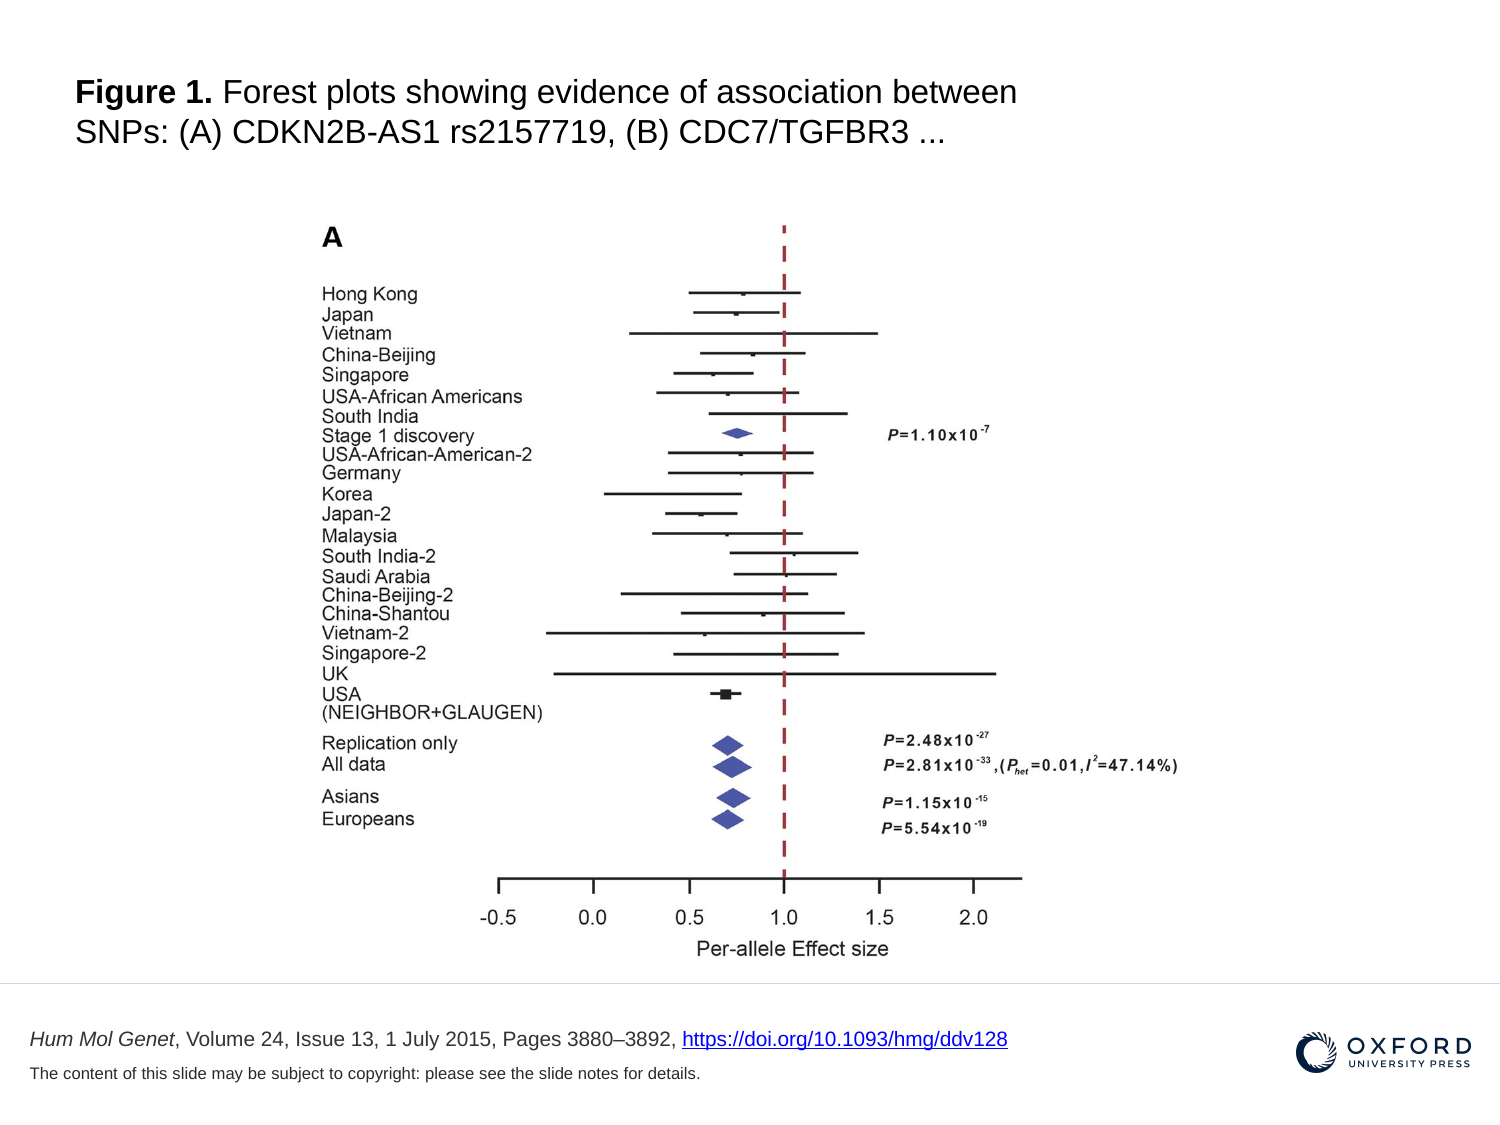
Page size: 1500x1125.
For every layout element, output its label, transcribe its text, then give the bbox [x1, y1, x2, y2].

picture [320, 224, 1178, 957]
footer Hum Mol Genet, Volume 24, Issue 13, 1 July 2015, Pages 3880–3892, https://doi.org/10.1093/hmg/ddv128 The content of this slide may be subject to copyright: please see the slide notes for details. [0, 983, 1260, 1125]
picture [1296, 1032, 1471, 1073]
title Figure 1. Forest plots showing evidence of association between SNPs: (A) CDKN2B-AS1 rs2157719, (B) CDC7/TGFBR3 ... [75, 69, 1078, 171]
